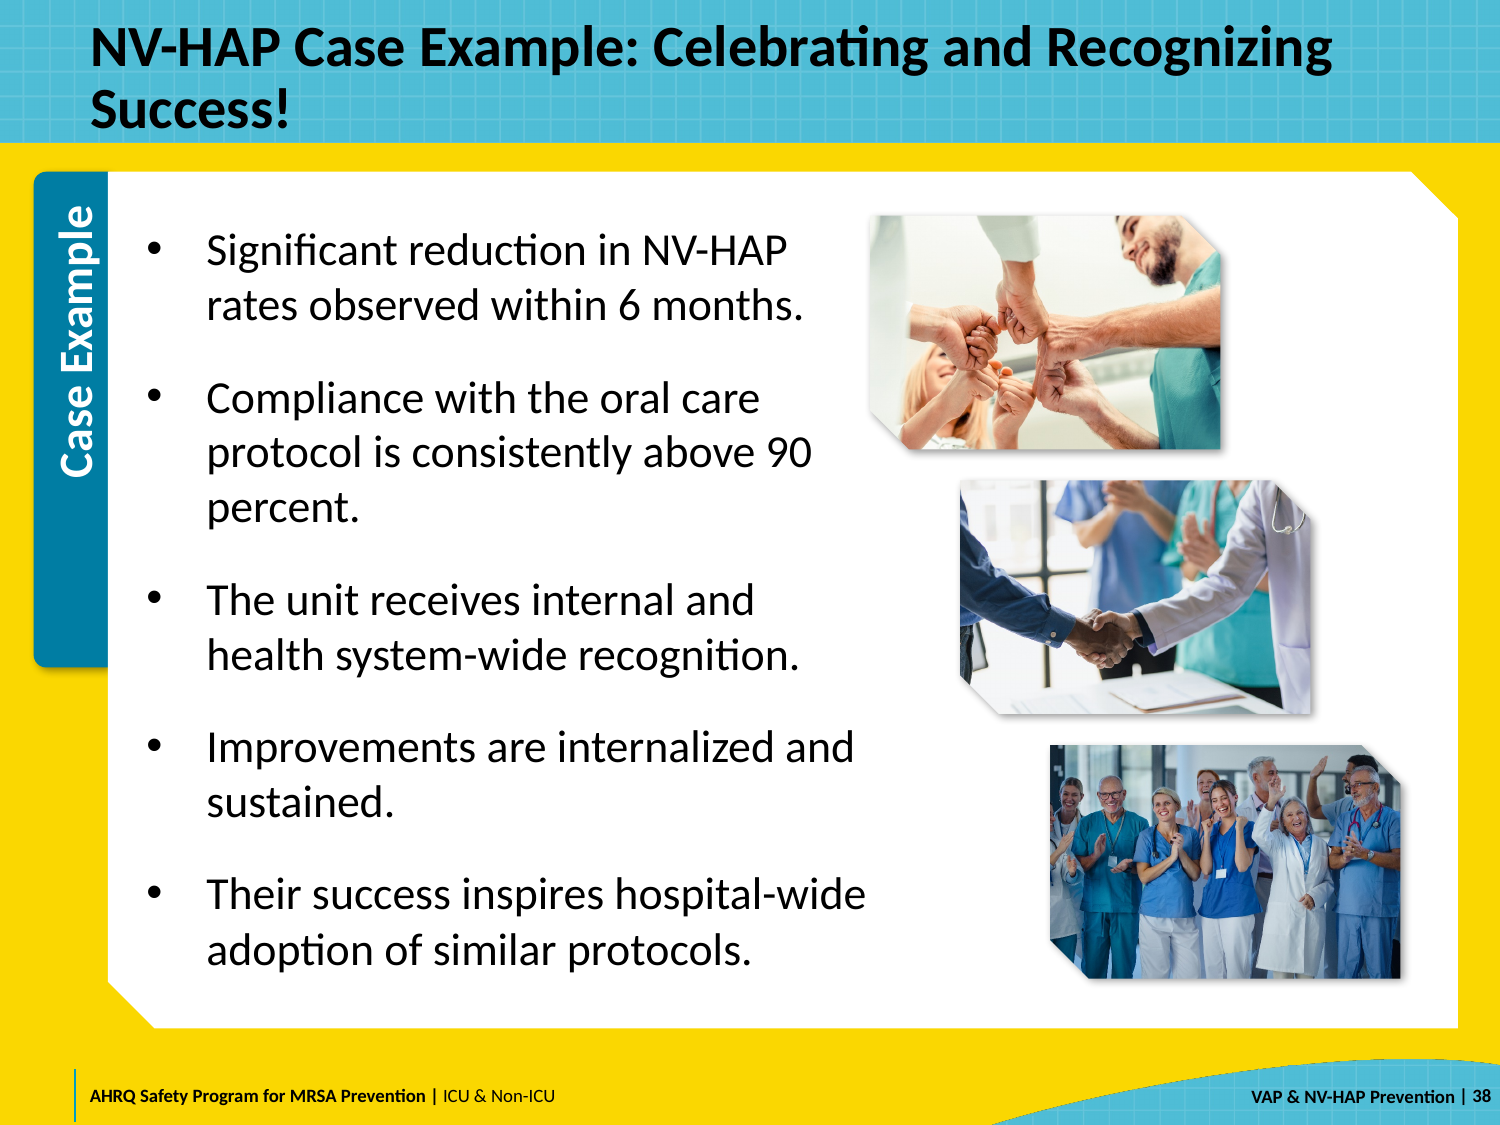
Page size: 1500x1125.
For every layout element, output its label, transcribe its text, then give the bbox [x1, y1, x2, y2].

picture [0, 0, 1500, 1125]
title NV-HAP Case Example: Celebrating and Recognizing Success! [75, 0, 1425, 150]
slide_number | 38 [1455, 1065, 1500, 1125]
list Significant reduction in NV-HAP rates observed within 6 months. Compliance with the oral care protocol is consistently above 90 percent. The unit receives internal and health system-wide recognition. Improvements are internalized and sustained. Their success inspires hospital-wide adoption of similar protocols. [131, 199, 895, 995]
